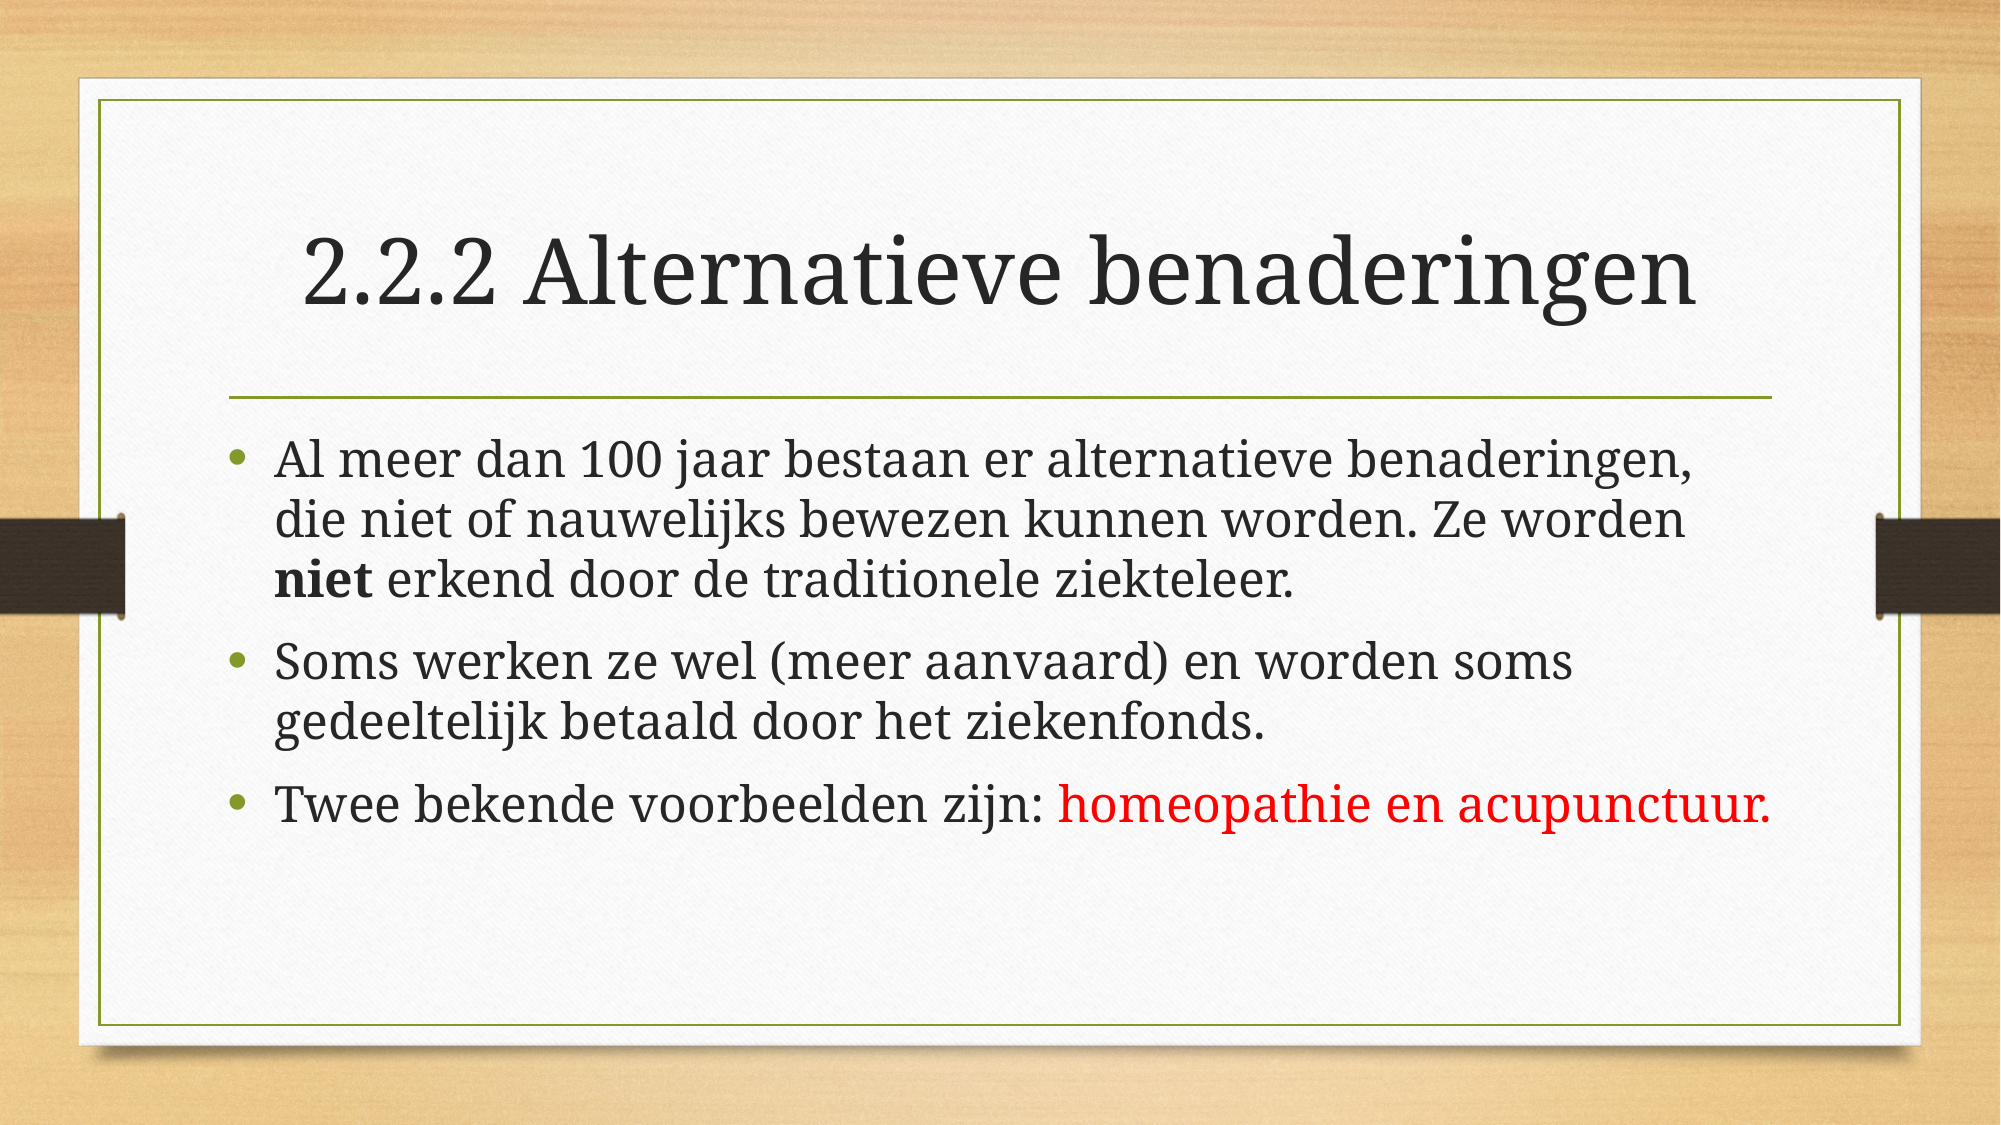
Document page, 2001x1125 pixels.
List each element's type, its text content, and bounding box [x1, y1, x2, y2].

picture [0, 0, 2001, 1125]
title 2.2.2 Alternatieve benaderingen [212, 161, 1788, 375]
list Al meer dan 100 jaar bestaan er alternatieve benaderingen, die niet of nauwelijks bewezen kunnen worden. Ze worden niet erkend door de traditionele ziekteleer. Soms werken ze wel (meer aanvaard) en worden soms gedeeltelijk betaald door het ziekenfonds. Twee bekende voorbeelden zijn: homeopathie en acupunctuur. [212, 419, 1788, 964]
